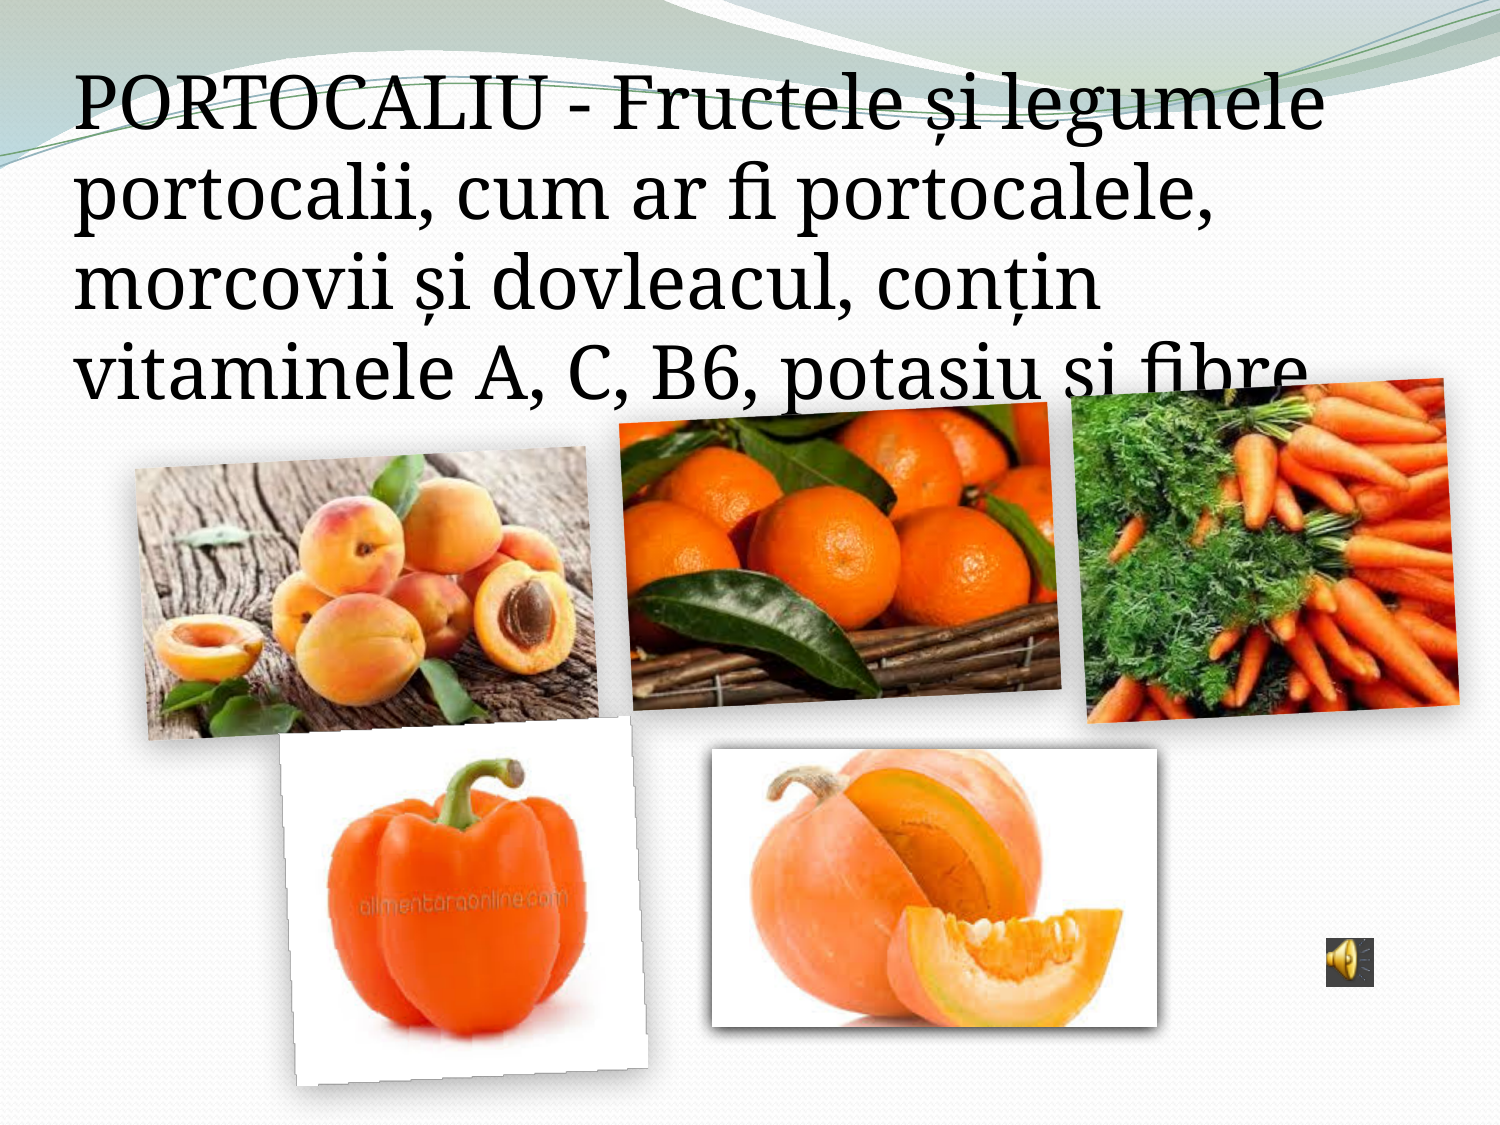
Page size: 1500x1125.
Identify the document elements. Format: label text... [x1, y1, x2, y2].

picture [644, 1005, 648, 1068]
picture [1077, 378, 1452, 715]
picture [140, 446, 640, 1077]
text_box PORTOCALIU - Fructele şi legumele portocalii, cum ar fi portocalele, morcovii şi dovleacul, conţin vitaminele A, C, B6, potasiu şi fibre. [58, 46, 1442, 467]
picture [624, 402, 1055, 701]
picture [1324, 937, 1376, 988]
picture [712, 749, 1157, 1027]
